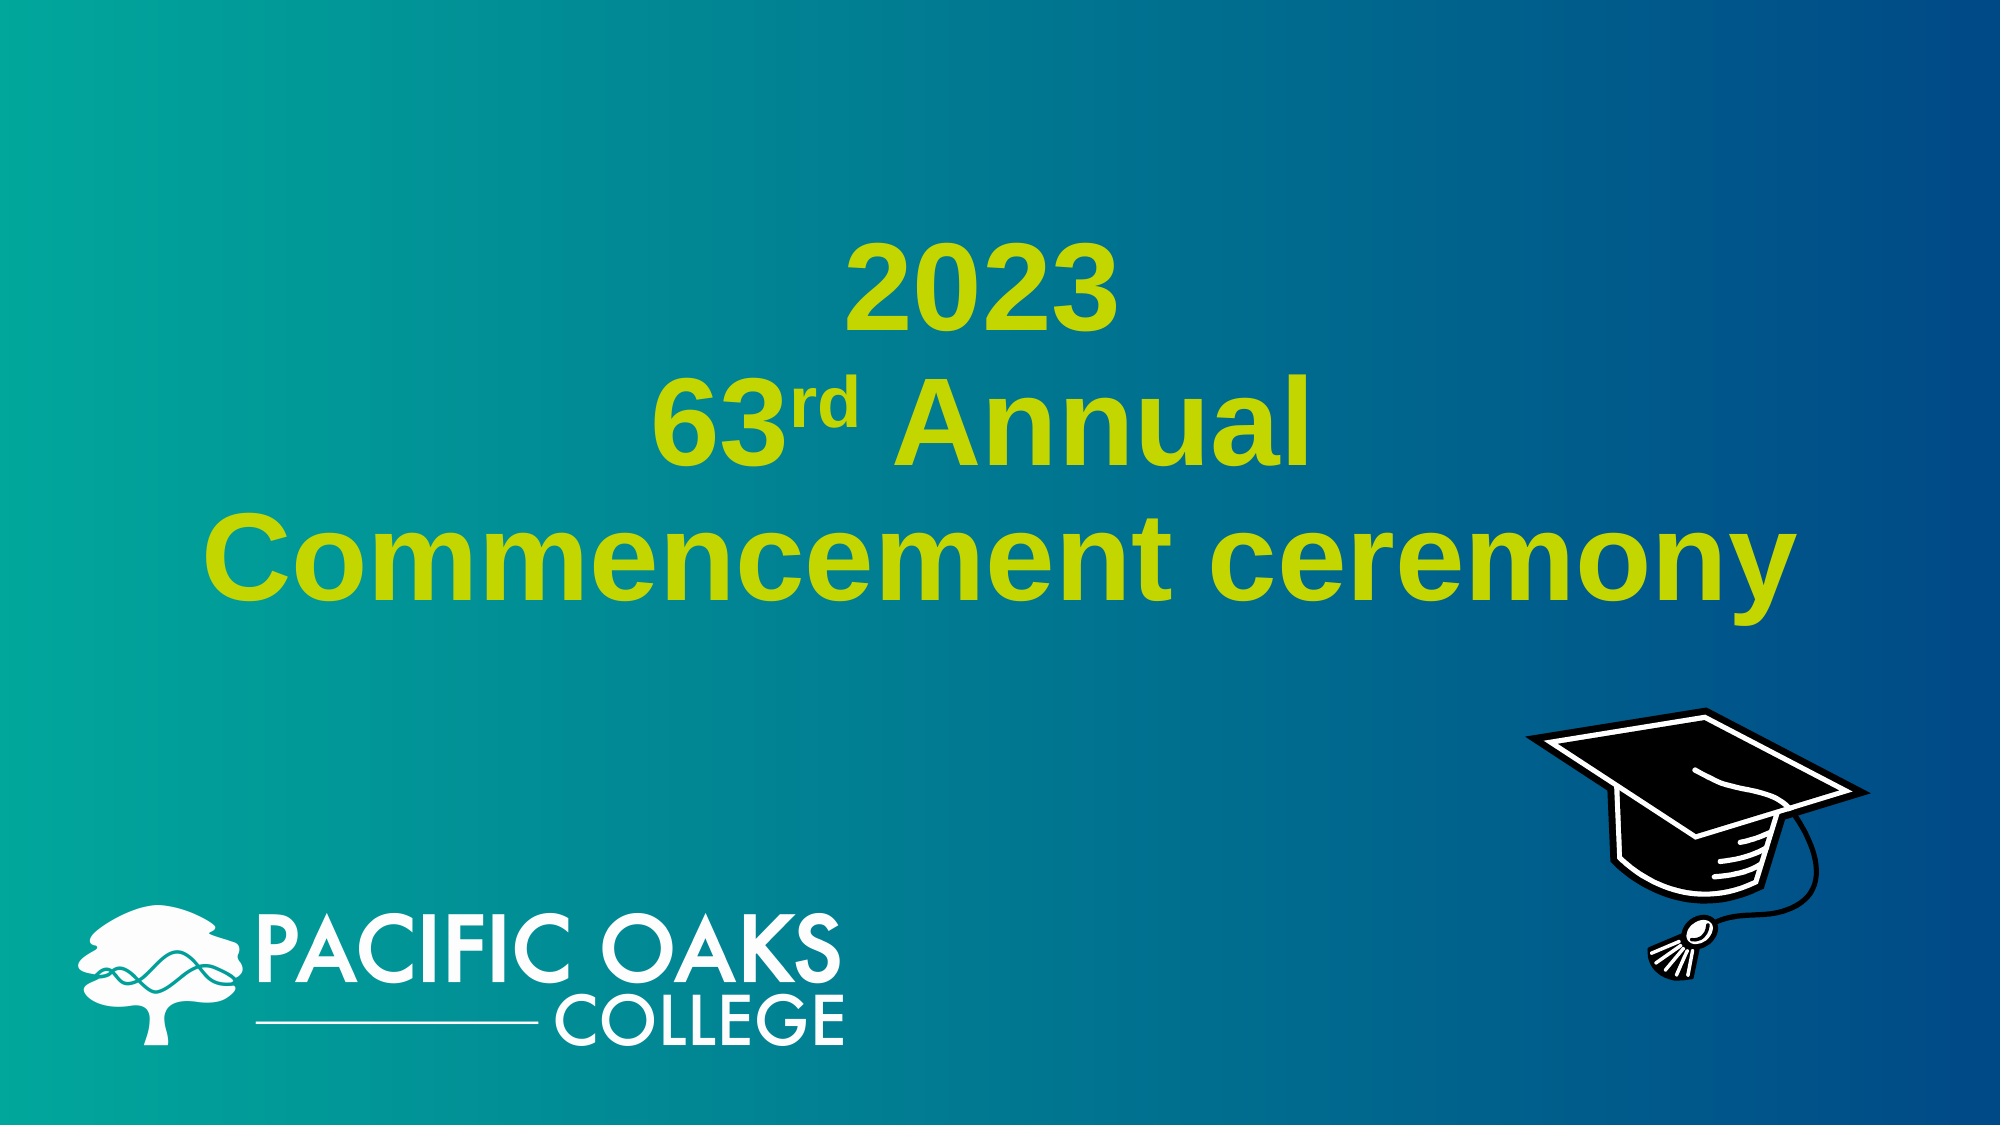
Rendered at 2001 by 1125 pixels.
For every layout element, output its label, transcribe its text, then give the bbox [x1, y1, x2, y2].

title 2023 63rd Annual Commencement ceremony [137, 137, 1863, 713]
picture [78, 905, 843, 1046]
picture [1529, 706, 1863, 982]
